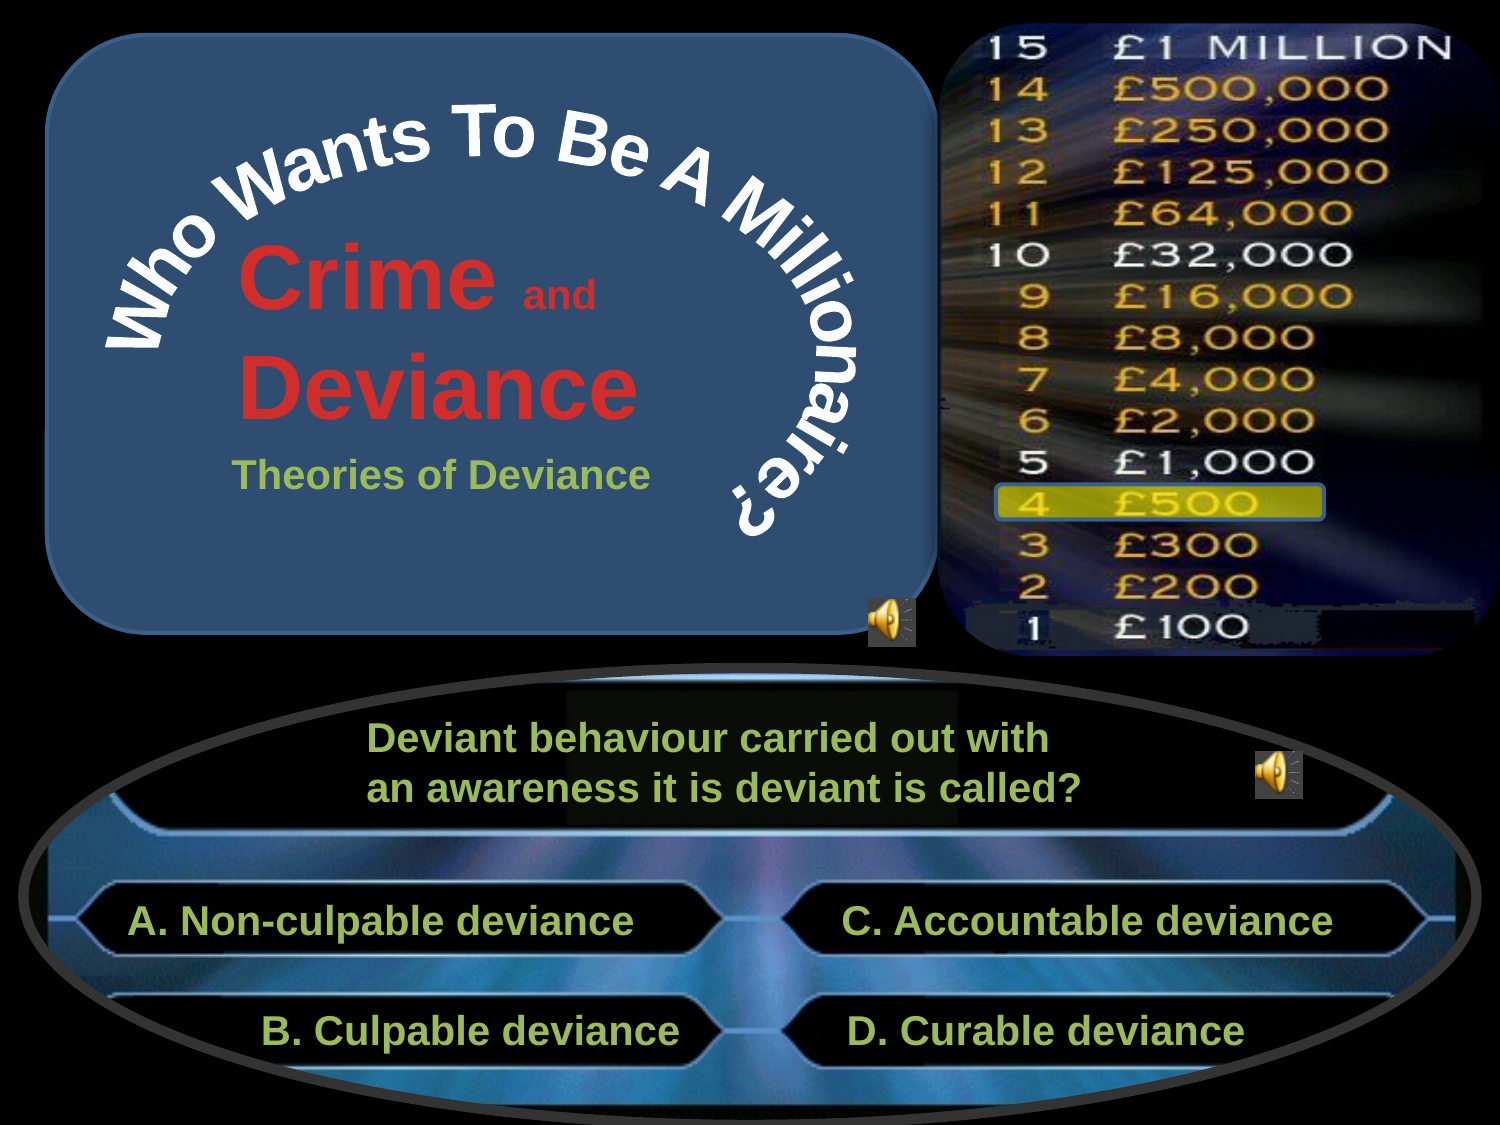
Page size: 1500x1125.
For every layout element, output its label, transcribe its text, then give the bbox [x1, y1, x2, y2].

picture [937, 23, 1500, 657]
picture [866, 597, 918, 648]
text_box Theories of Deviance [216, 440, 674, 506]
text_box Crime and Deviance [222, 210, 692, 446]
picture [23, 667, 1477, 1125]
text_box [44, 32, 929, 635]
